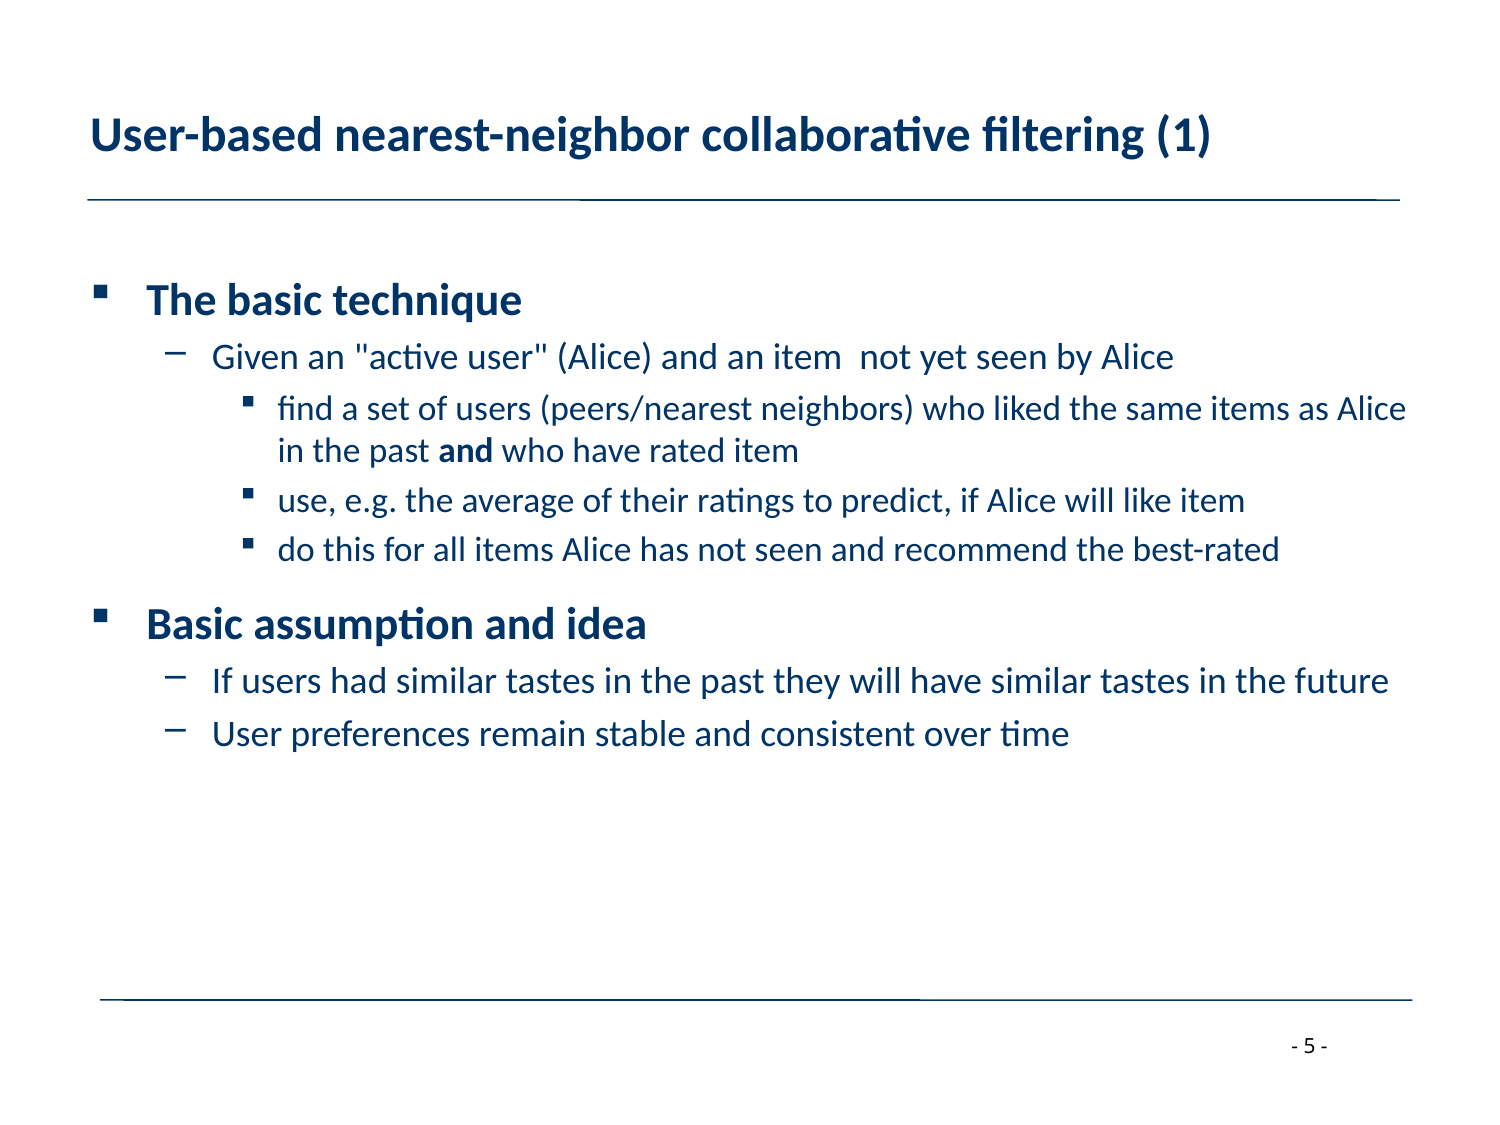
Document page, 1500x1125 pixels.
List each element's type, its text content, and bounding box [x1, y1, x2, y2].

title User-based nearest-neighbor collaborative filtering (1) [74, 37, 1426, 226]
